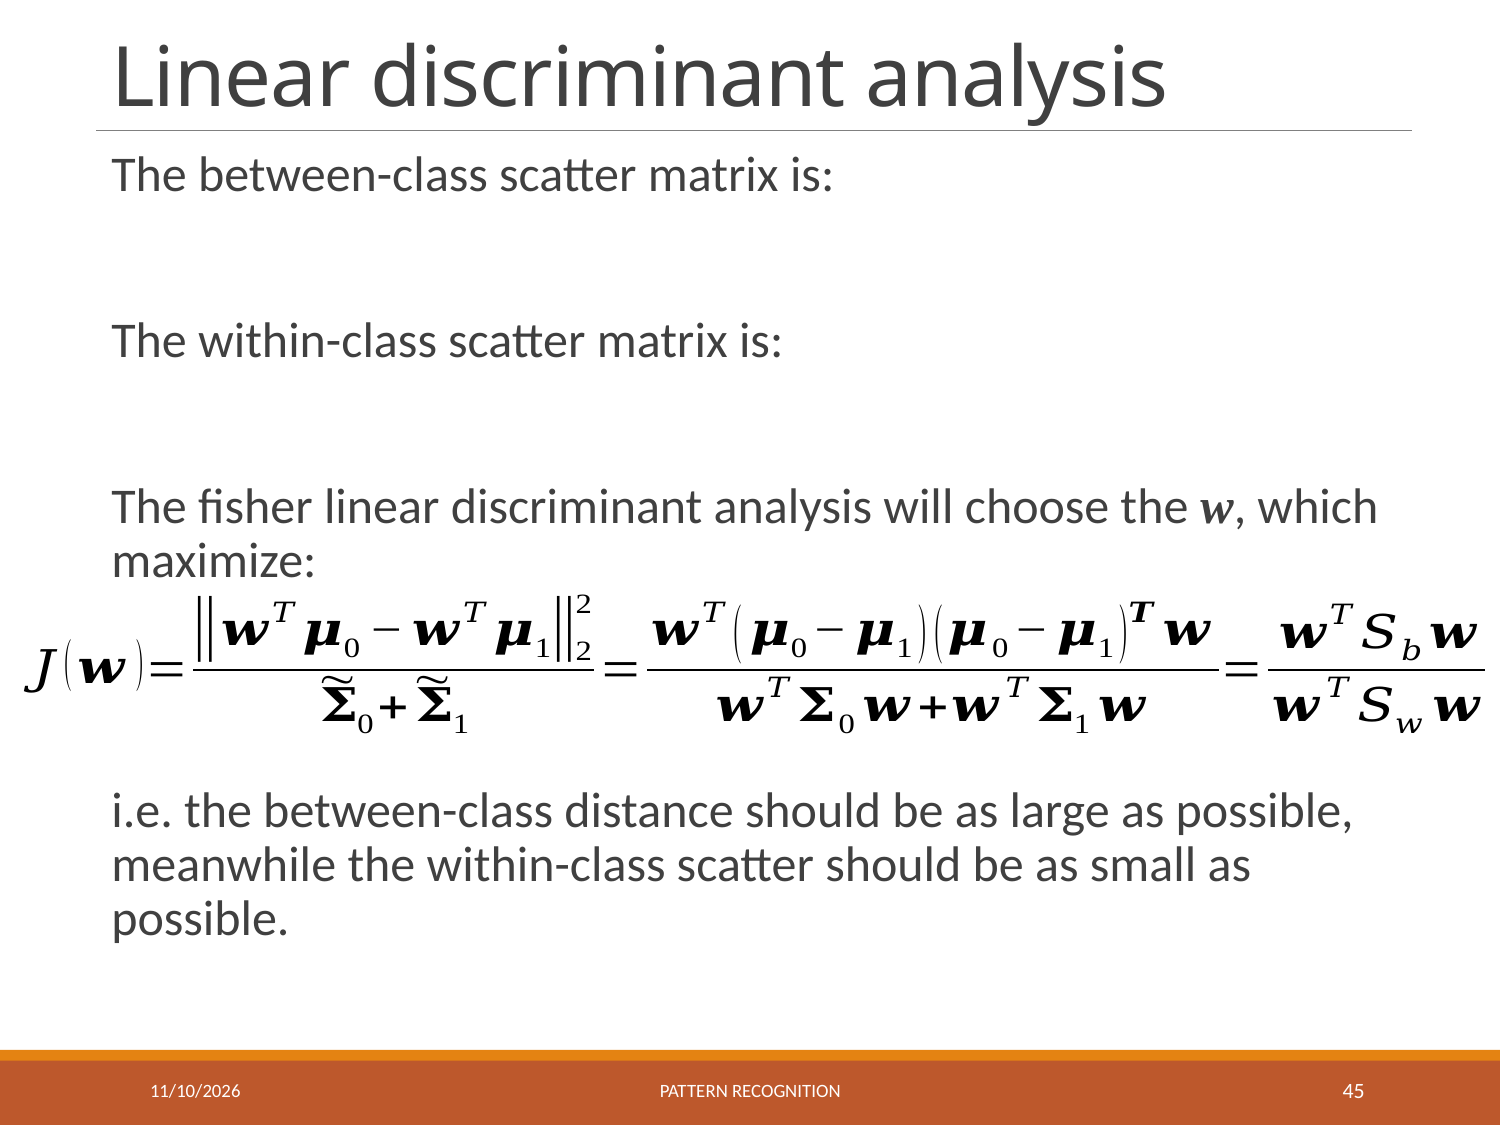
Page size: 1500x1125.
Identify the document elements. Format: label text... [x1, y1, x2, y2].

footer Pattern recognition [453, 1059, 1047, 1120]
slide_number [135, 1059, 440, 1120]
slide_number 45 [1218, 1059, 1380, 1120]
title Linear discriminant analysis [96, 19, 1413, 131]
